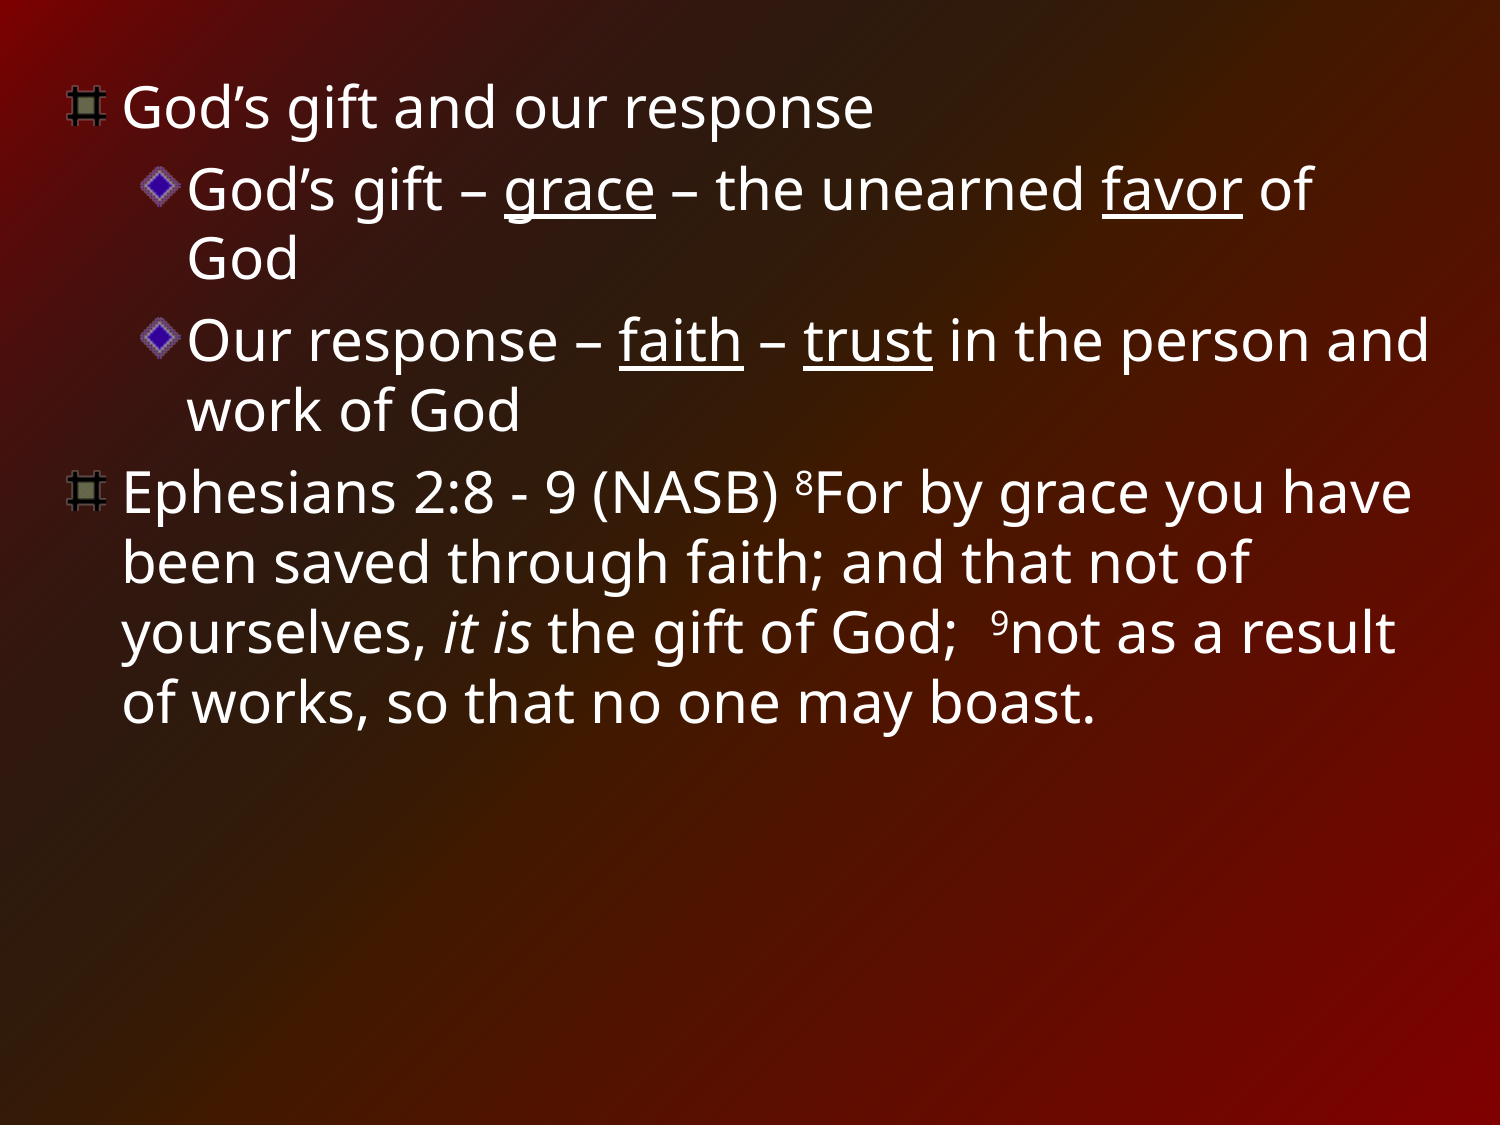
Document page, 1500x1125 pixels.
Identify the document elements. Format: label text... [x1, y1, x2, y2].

picture [65, 469, 106, 511]
picture [65, 84, 106, 126]
picture [140, 317, 181, 359]
list God’s gift and our response God’s gift – grace – the unearned favor of God Our response – faith – trust in the person and work of God Ephesians 2:8 - 9 (NASB) 8For by grace you have been saved through faith; and that not of yourselves, it is the gift of God; 9not as a result of works, so that no one may boast. [50, 62, 1450, 1075]
picture [140, 166, 181, 207]
